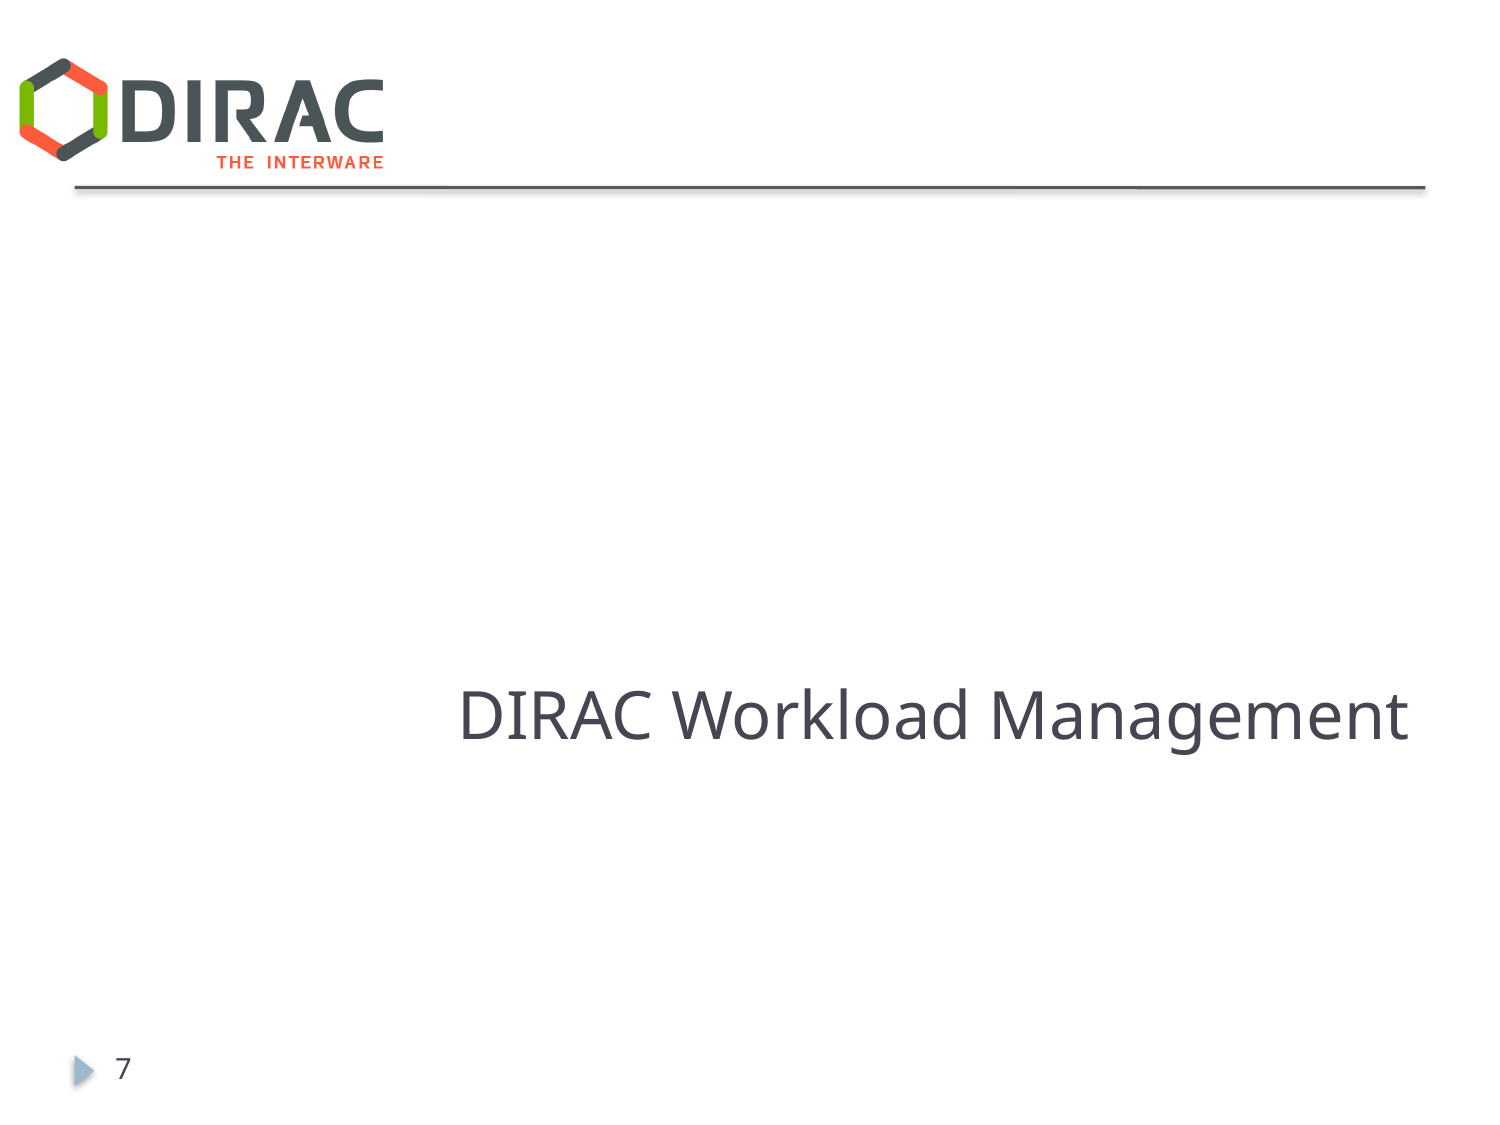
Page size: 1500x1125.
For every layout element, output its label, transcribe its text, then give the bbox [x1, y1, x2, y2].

picture [0, 49, 400, 175]
title DIRAC Workload Management [111, 623, 1425, 760]
slide_number 7 [100, 1042, 426, 1103]
